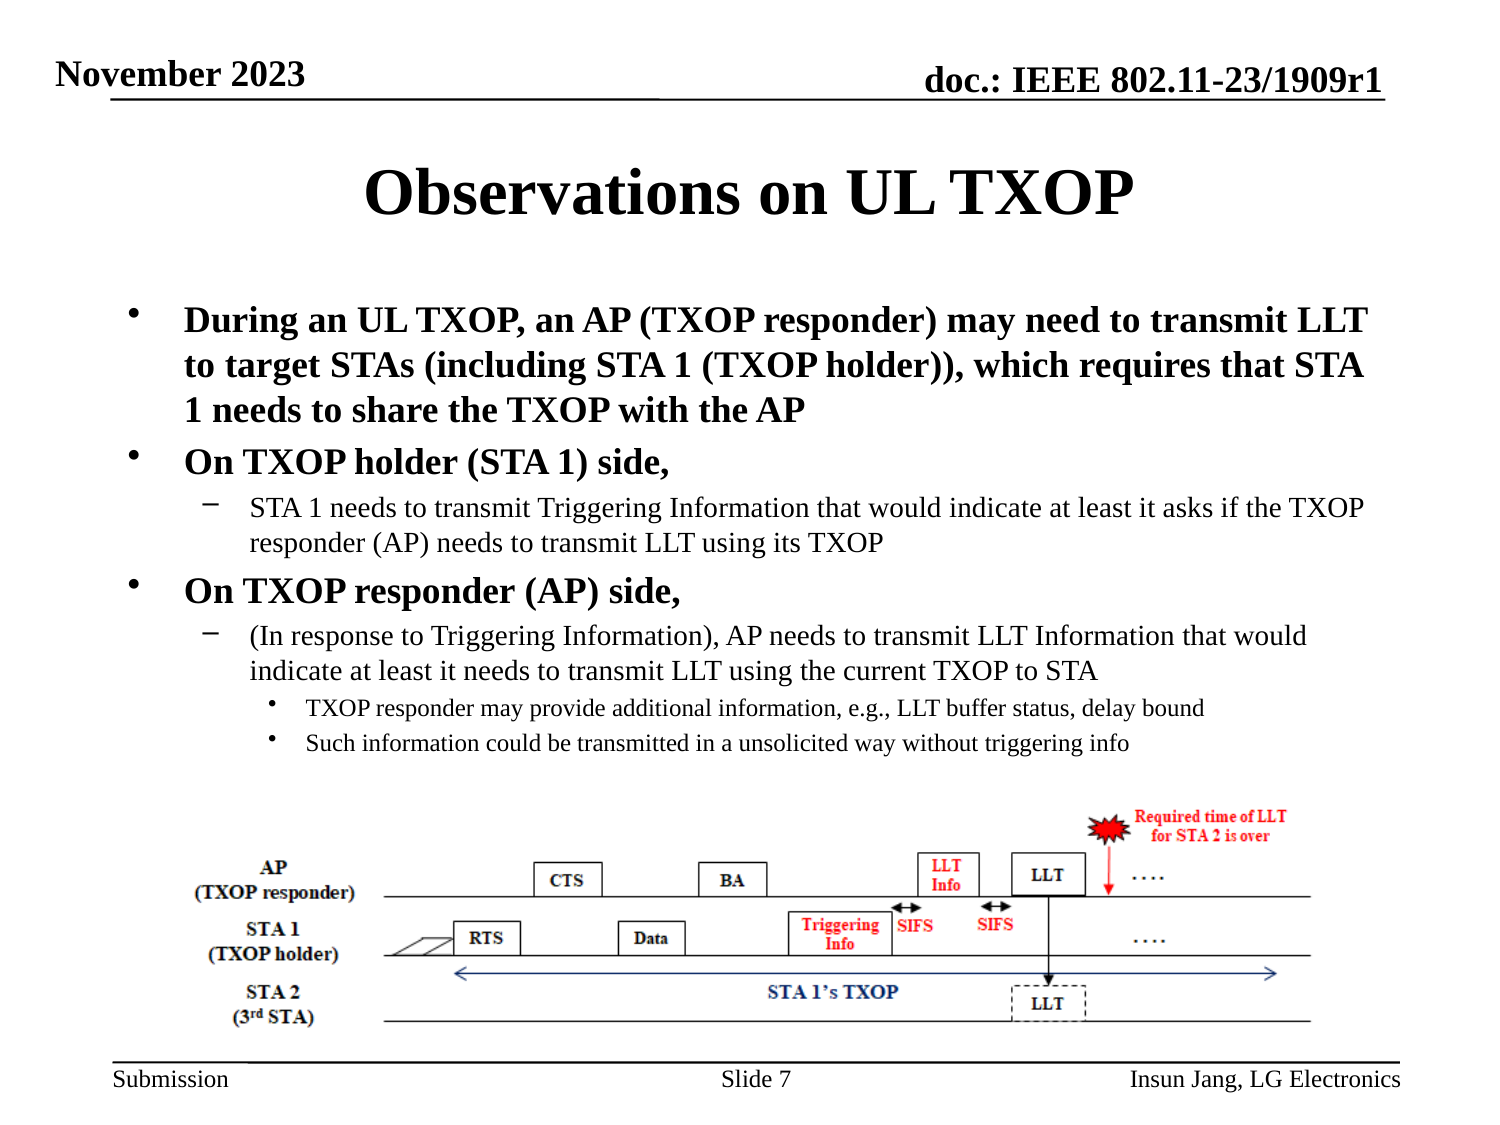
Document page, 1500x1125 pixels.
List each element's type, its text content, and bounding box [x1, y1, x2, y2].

footer Insun Jang, LG Electronics [1125, 1061, 1402, 1093]
picture [180, 799, 1319, 1040]
title Observations on UL TXOP [112, 112, 1388, 263]
slide_number Slide 7 [712, 1061, 800, 1093]
list During an UL TXOP, an AP (TXOP responder) may need to transmit LLT to target STAs (including STA 1 (TXOP holder)), which requires that STA 1 needs to share the TXOP with the AP On TXOP holder (STA 1) side, STA 1 needs to transmit Triggering Information that would indicate at least it asks if the TXOP responder (AP) needs to transmit LLT using its TXOP On TXOP responder (AP) side, (In response to Triggering Information), AP needs to transmit LLT Information that would indicate at least it needs to transmit LLT using the current TXOP to STA TXOP responder may provide additional information, e.g., LLT buffer status, delay bound Such information could be transmitted in a unsolicited way without triggering info [112, 287, 1388, 863]
